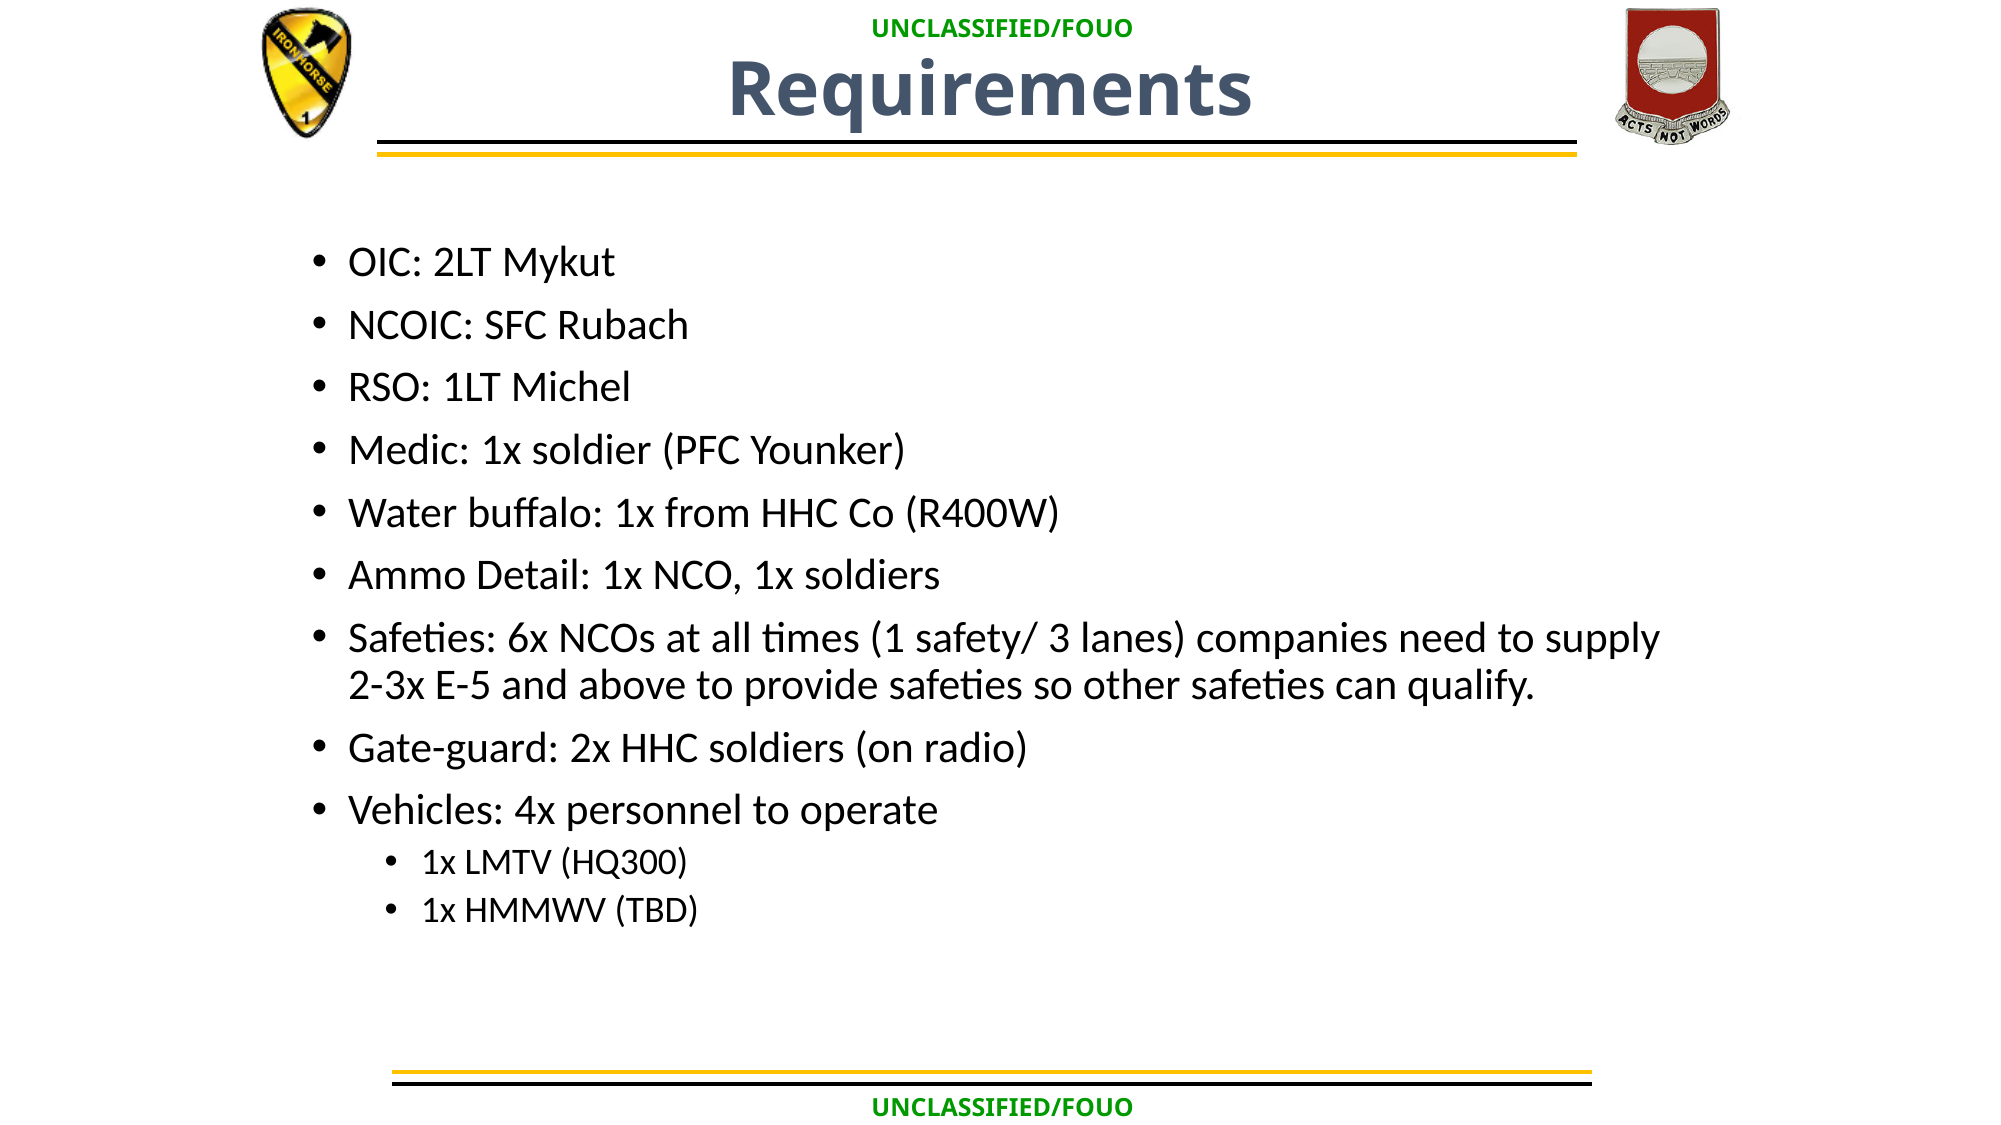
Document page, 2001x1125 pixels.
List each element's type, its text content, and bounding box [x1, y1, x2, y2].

picture [258, 5, 357, 142]
text_box Requirements [324, 33, 1675, 159]
picture [1609, 4, 1741, 155]
list OIC: 2LT Mykut NCOIC: SFC Rubach RSO: 1LT Michel Medic: 1x soldier (PFC Younker) Water buffalo: 1x from HHC Co (R400W) Ammo Detail: 1x NCO, 1x soldiers Safeties: 6x NCOs at all times (1 safety/ 3 lanes) companies need to supply 2-3x E-5 and above to provide safeties so other safeties can qualify. Gate-guard: 2x HHC soldiers (on radio) Vehicles: 4x personnel to operate 1x LMTV (HQ300) 1x HMMWV (TBD) [296, 231, 1722, 946]
